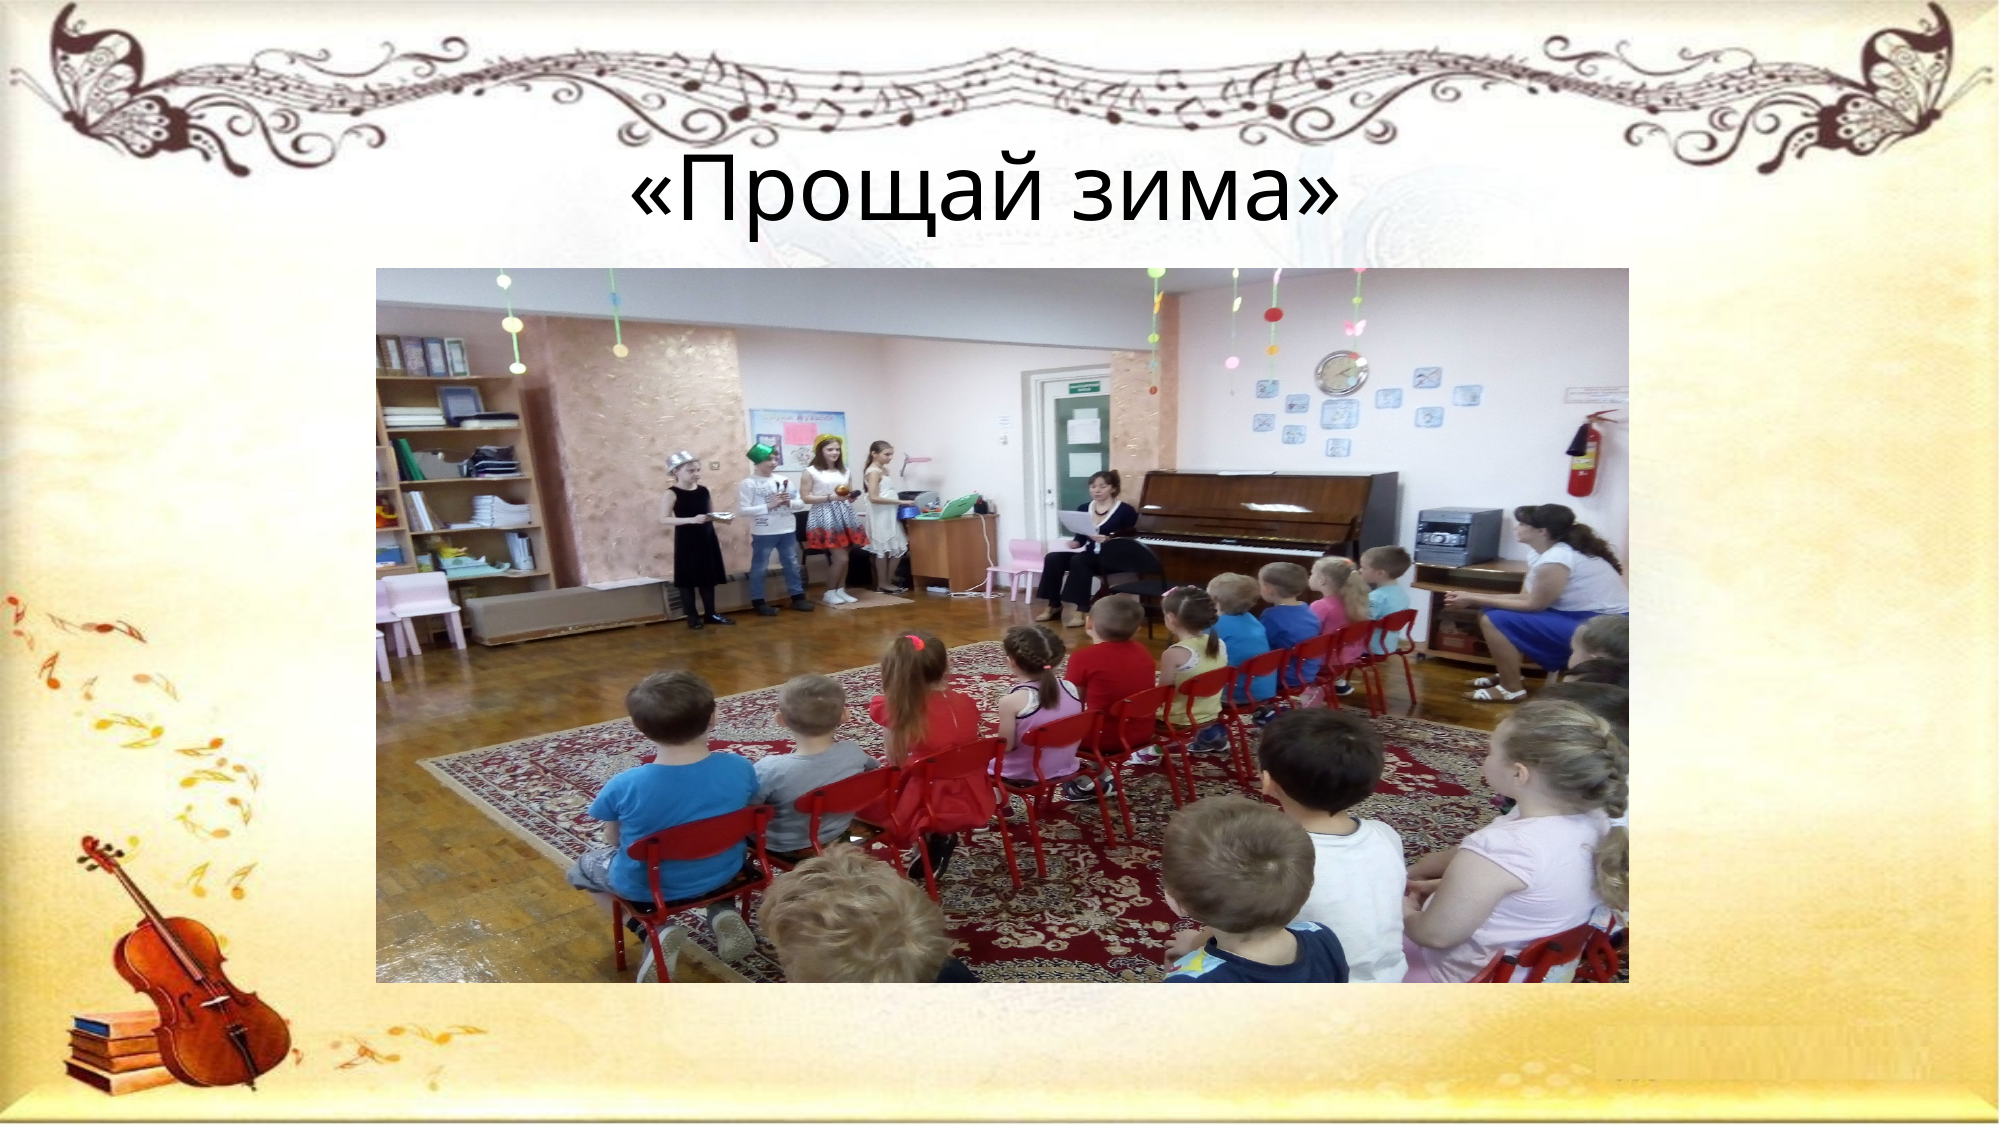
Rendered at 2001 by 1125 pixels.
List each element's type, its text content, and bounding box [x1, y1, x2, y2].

title «Прощай зима» [613, 82, 1484, 268]
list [376, 268, 1629, 983]
picture [0, 0, 2001, 1125]
